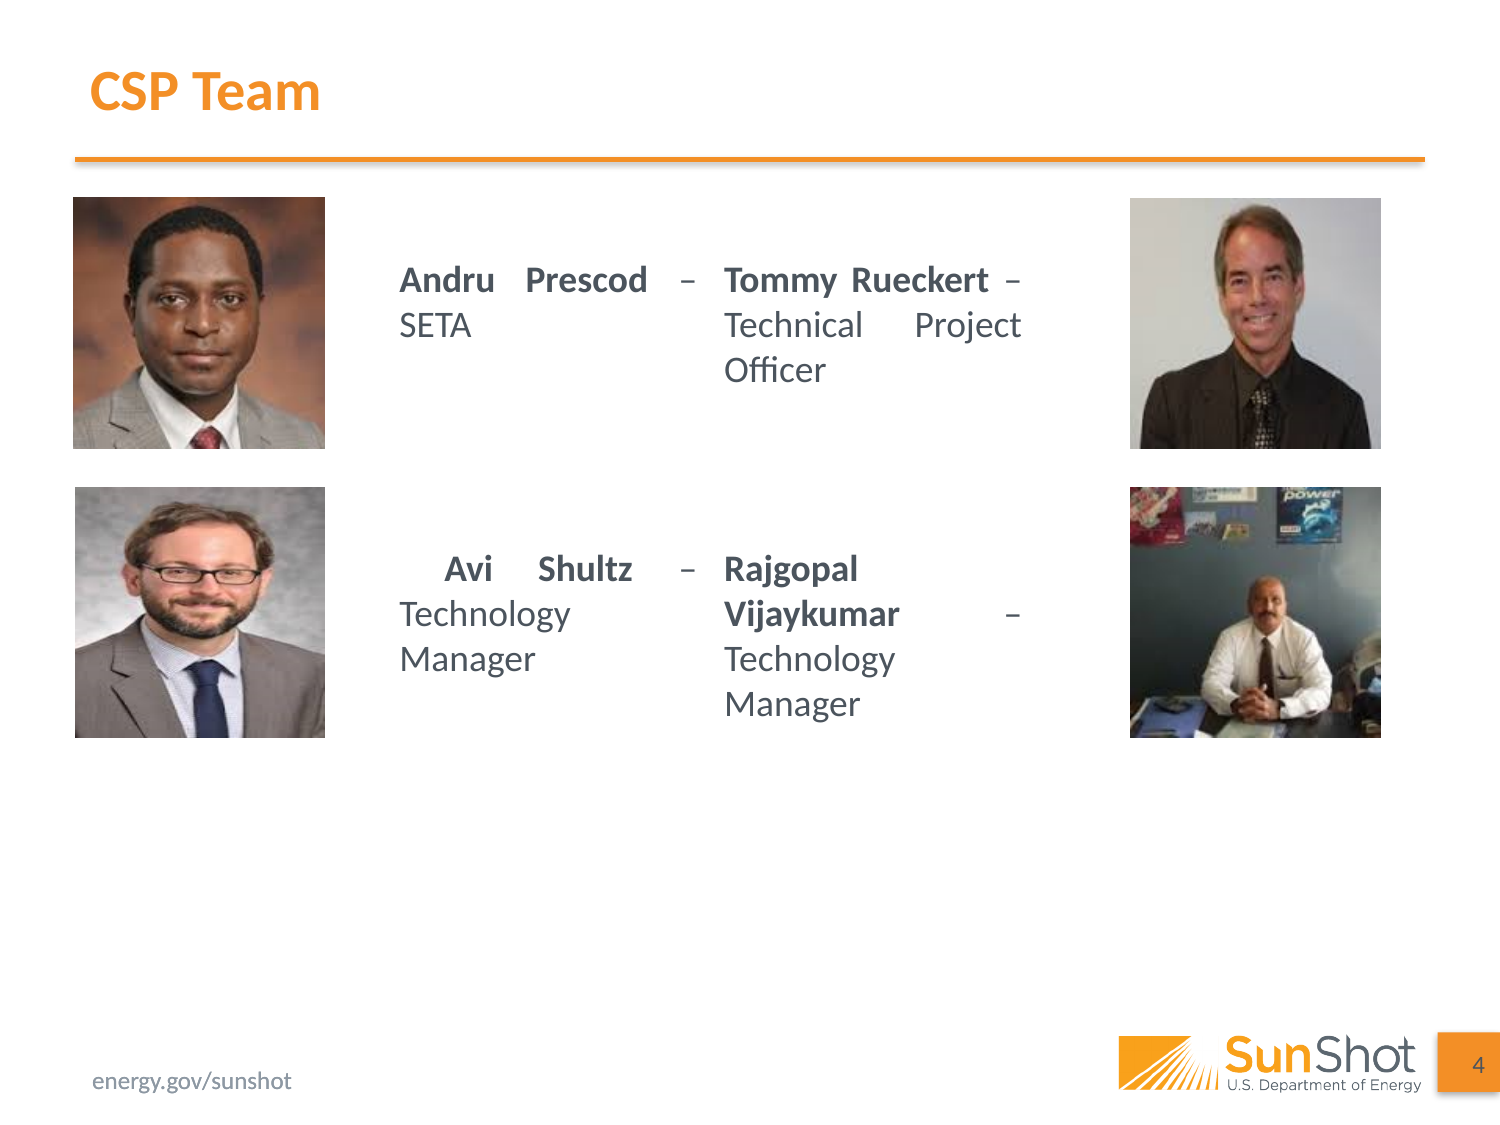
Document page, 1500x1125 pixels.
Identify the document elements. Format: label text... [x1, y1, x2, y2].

picture [1101, 1008, 1438, 1115]
picture [1130, 198, 1381, 449]
text_box Rajgopal Vijaykumar – Technology Manager [709, 536, 1037, 732]
slide_number 3 [1438, 1033, 1500, 1094]
title CSP Team [75, 14, 1425, 160]
text_box Avi Shultz – Technology Manager [384, 536, 709, 687]
text_box Tommy Rueckert – Technical Project Officer [709, 247, 1037, 398]
picture [74, 487, 326, 738]
picture [73, 196, 326, 449]
text_box Andru Prescod – SETA [384, 247, 709, 353]
picture [1130, 487, 1381, 738]
